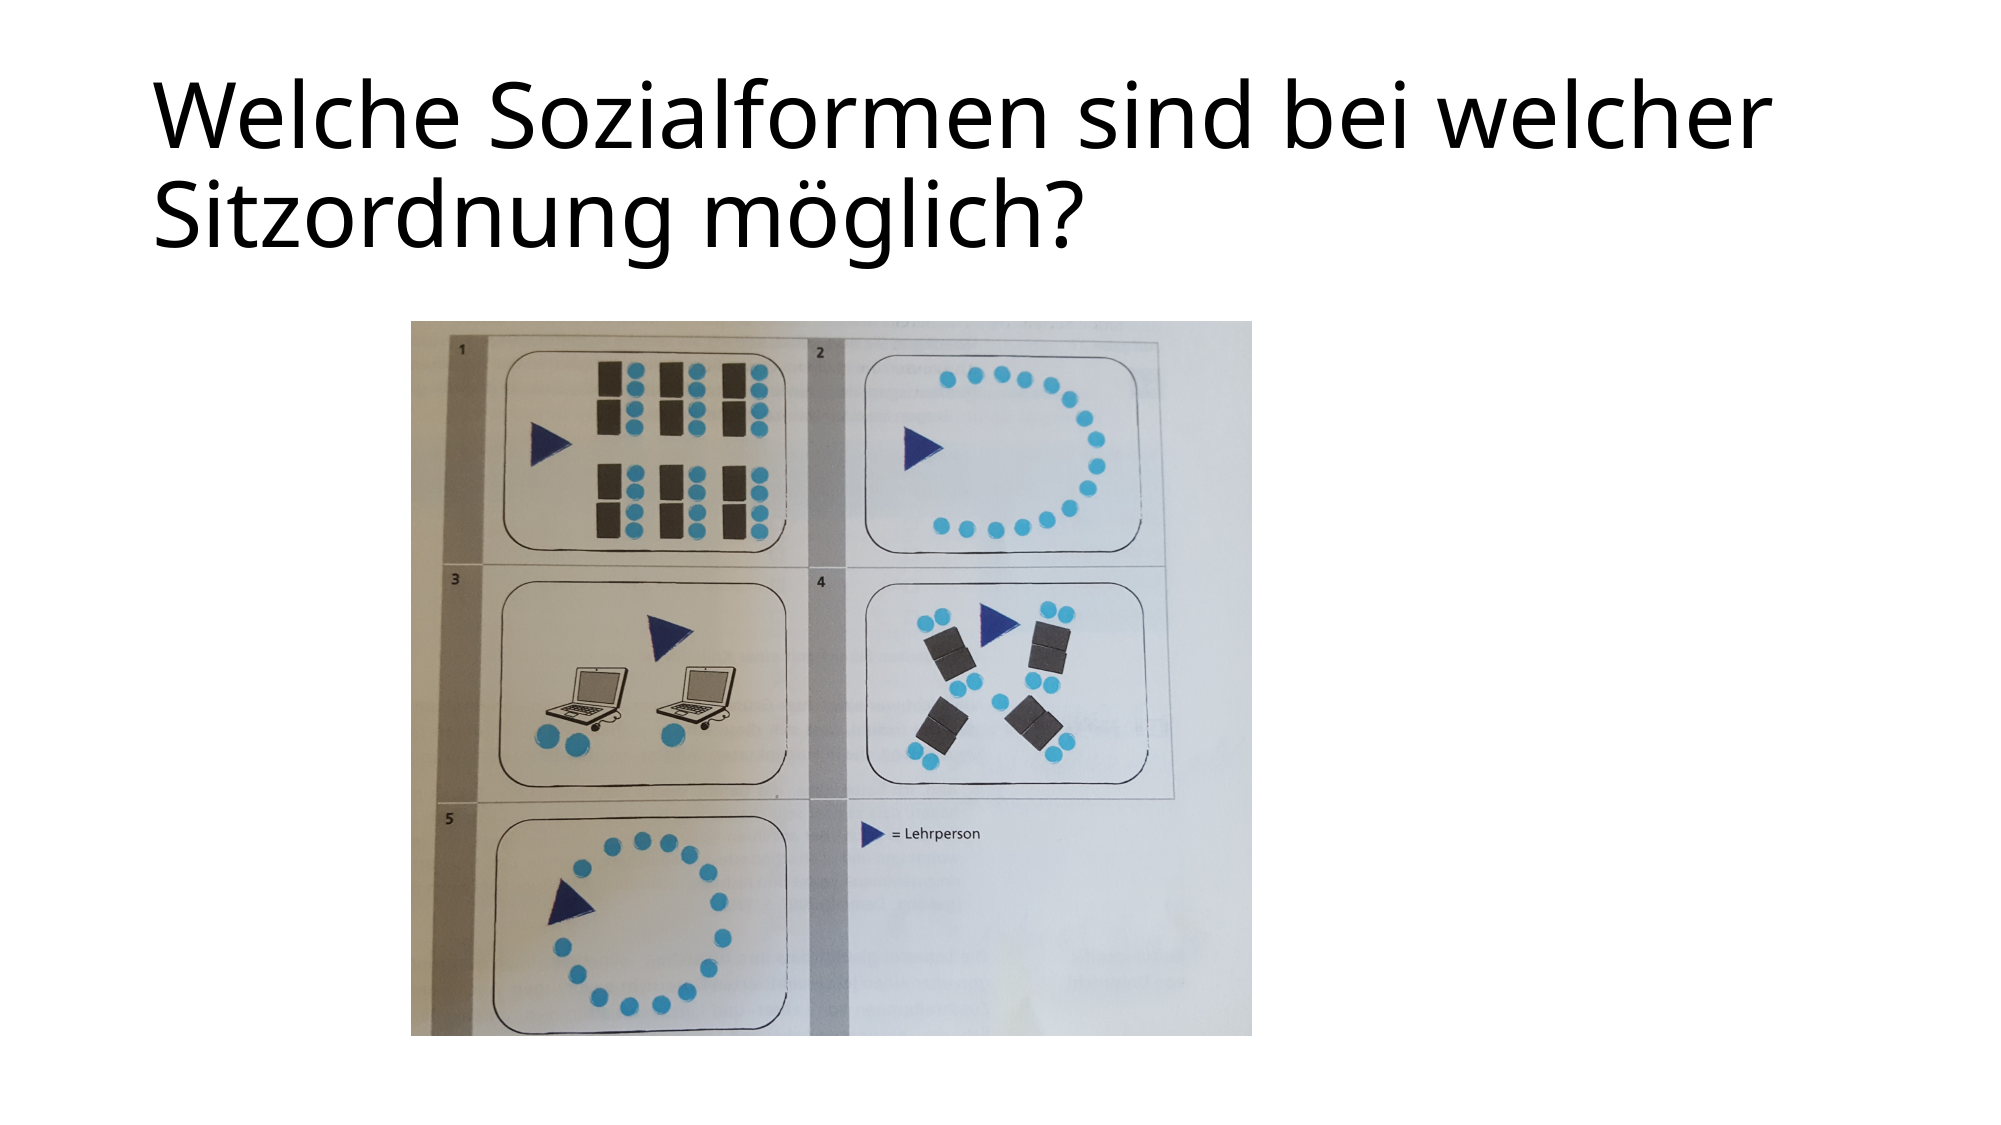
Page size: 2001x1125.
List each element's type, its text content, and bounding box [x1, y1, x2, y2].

picture [410, 321, 1252, 1036]
title Welche Sozialformen sind bei welcher Sitzordnung möglich? [137, 59, 1863, 278]
